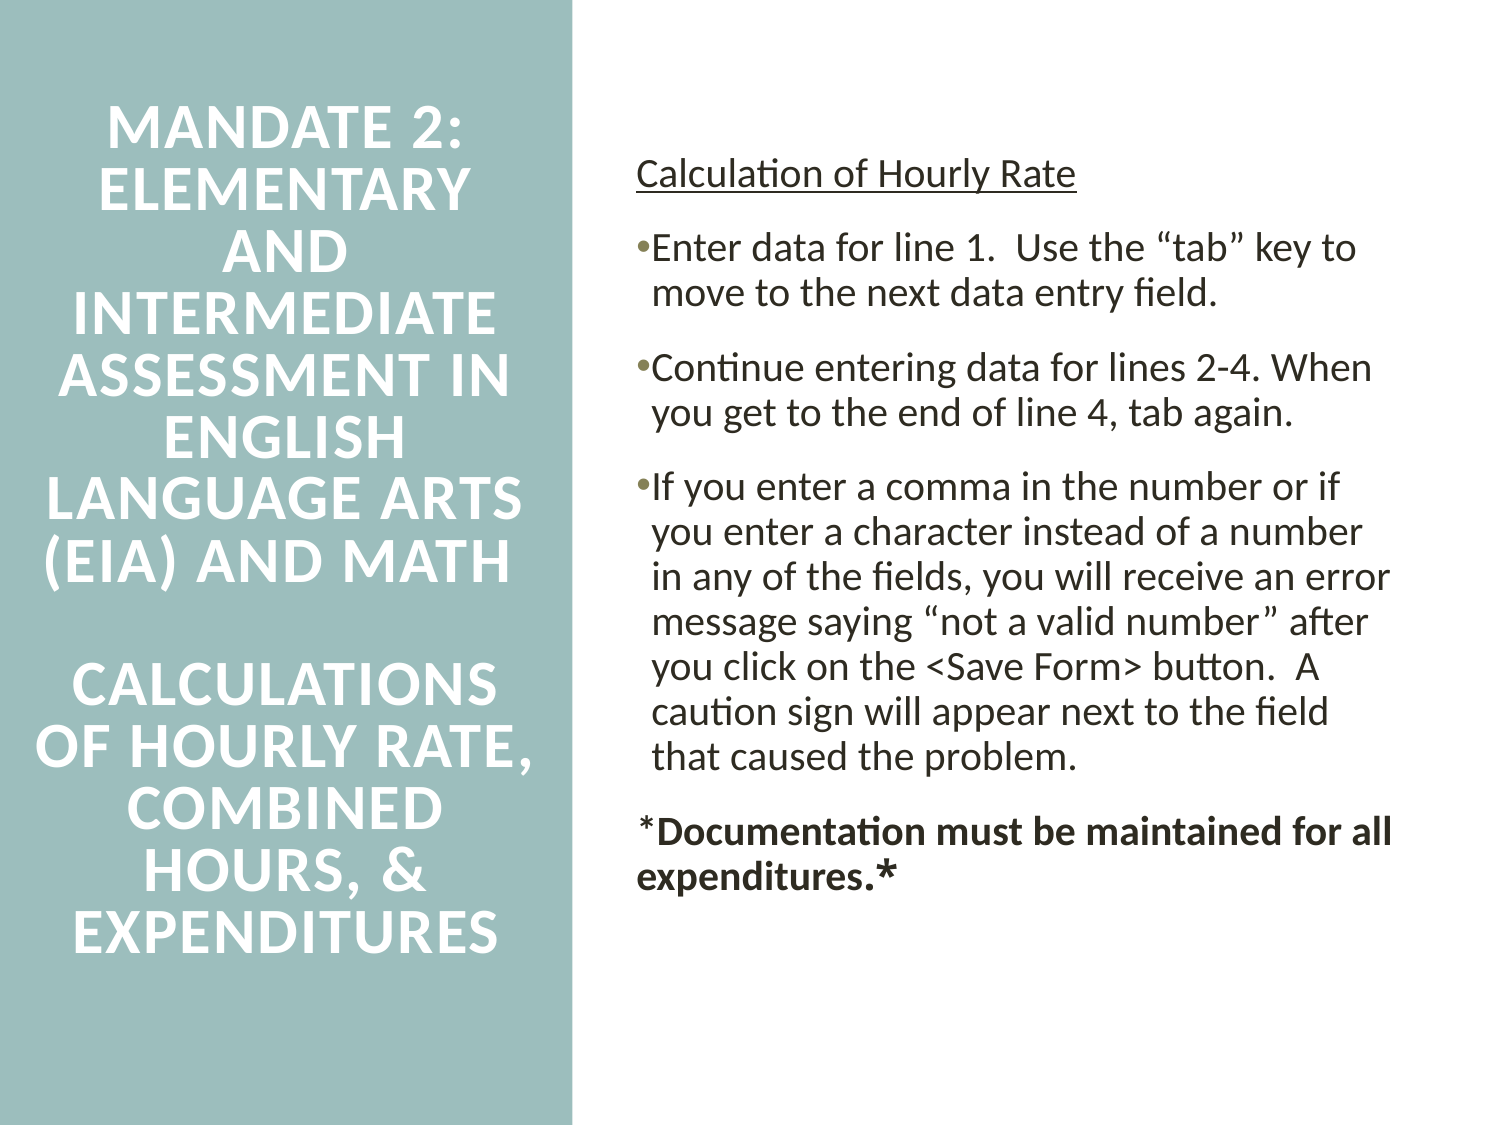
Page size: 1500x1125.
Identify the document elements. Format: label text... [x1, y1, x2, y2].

text_box [574, 0, 1500, 1125]
list Calculation of Hourly Rate Enter data for line 1. Use the “tab” key to move to the next data entry field. Continue entering data for lines 2-4. When you get to the end of line 4, tab again. If you enter a comma in the number or if you enter a character instead of a number in any of the fields, you will receive an error message saying “not a valid number” after you click on the <Save Form> button. A caution sign will appear next to the field that caused the problem. *Documentation must be maintained for all expenditures.* [628, 131, 1406, 993]
title Mandate 2: Elementary and Intermediate Assessment in English Language Arts (EIA) and Math Calculations of Hourly Rate, Combined Hours, & Expenditures [18, 71, 554, 993]
text_box [0, 0, 574, 1125]
